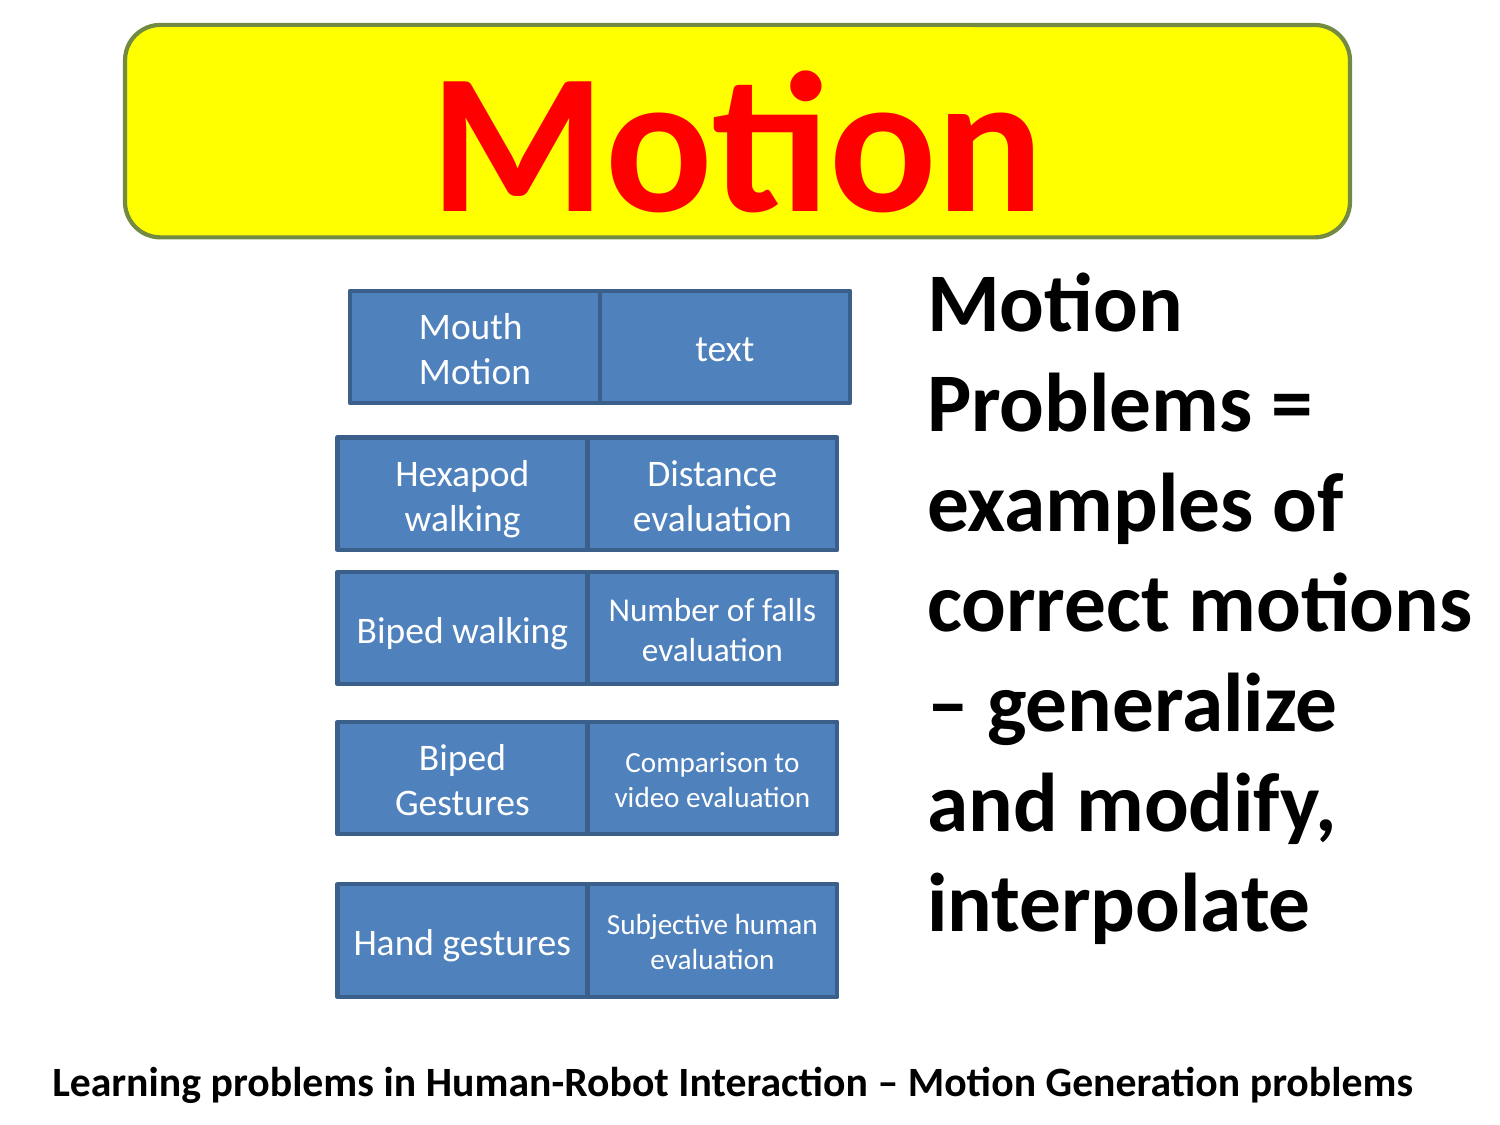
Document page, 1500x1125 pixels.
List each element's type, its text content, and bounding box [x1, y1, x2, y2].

text_box Mouth Motion [348, 289, 598, 405]
text_box Motion Problems = examples of correct motions – generalize and modify, interpolate [912, 240, 1500, 956]
text_box Comparison to video evaluation [585, 720, 839, 836]
text_box Biped Gestures [335, 720, 585, 836]
text_box text [598, 289, 852, 405]
text_box Hand gestures [335, 882, 585, 999]
text_box Motion [122, 22, 1353, 240]
text_box Learning problems in Human-Robot Interaction – Motion Generation problems [37, 1046, 1450, 1112]
text_box Distance evaluation [585, 435, 839, 552]
text_box Number of falls evaluation [585, 570, 839, 686]
text_box Hexapod walking [335, 435, 585, 552]
text_box Subjective human evaluation [585, 882, 839, 999]
text_box Biped walking [335, 570, 585, 686]
